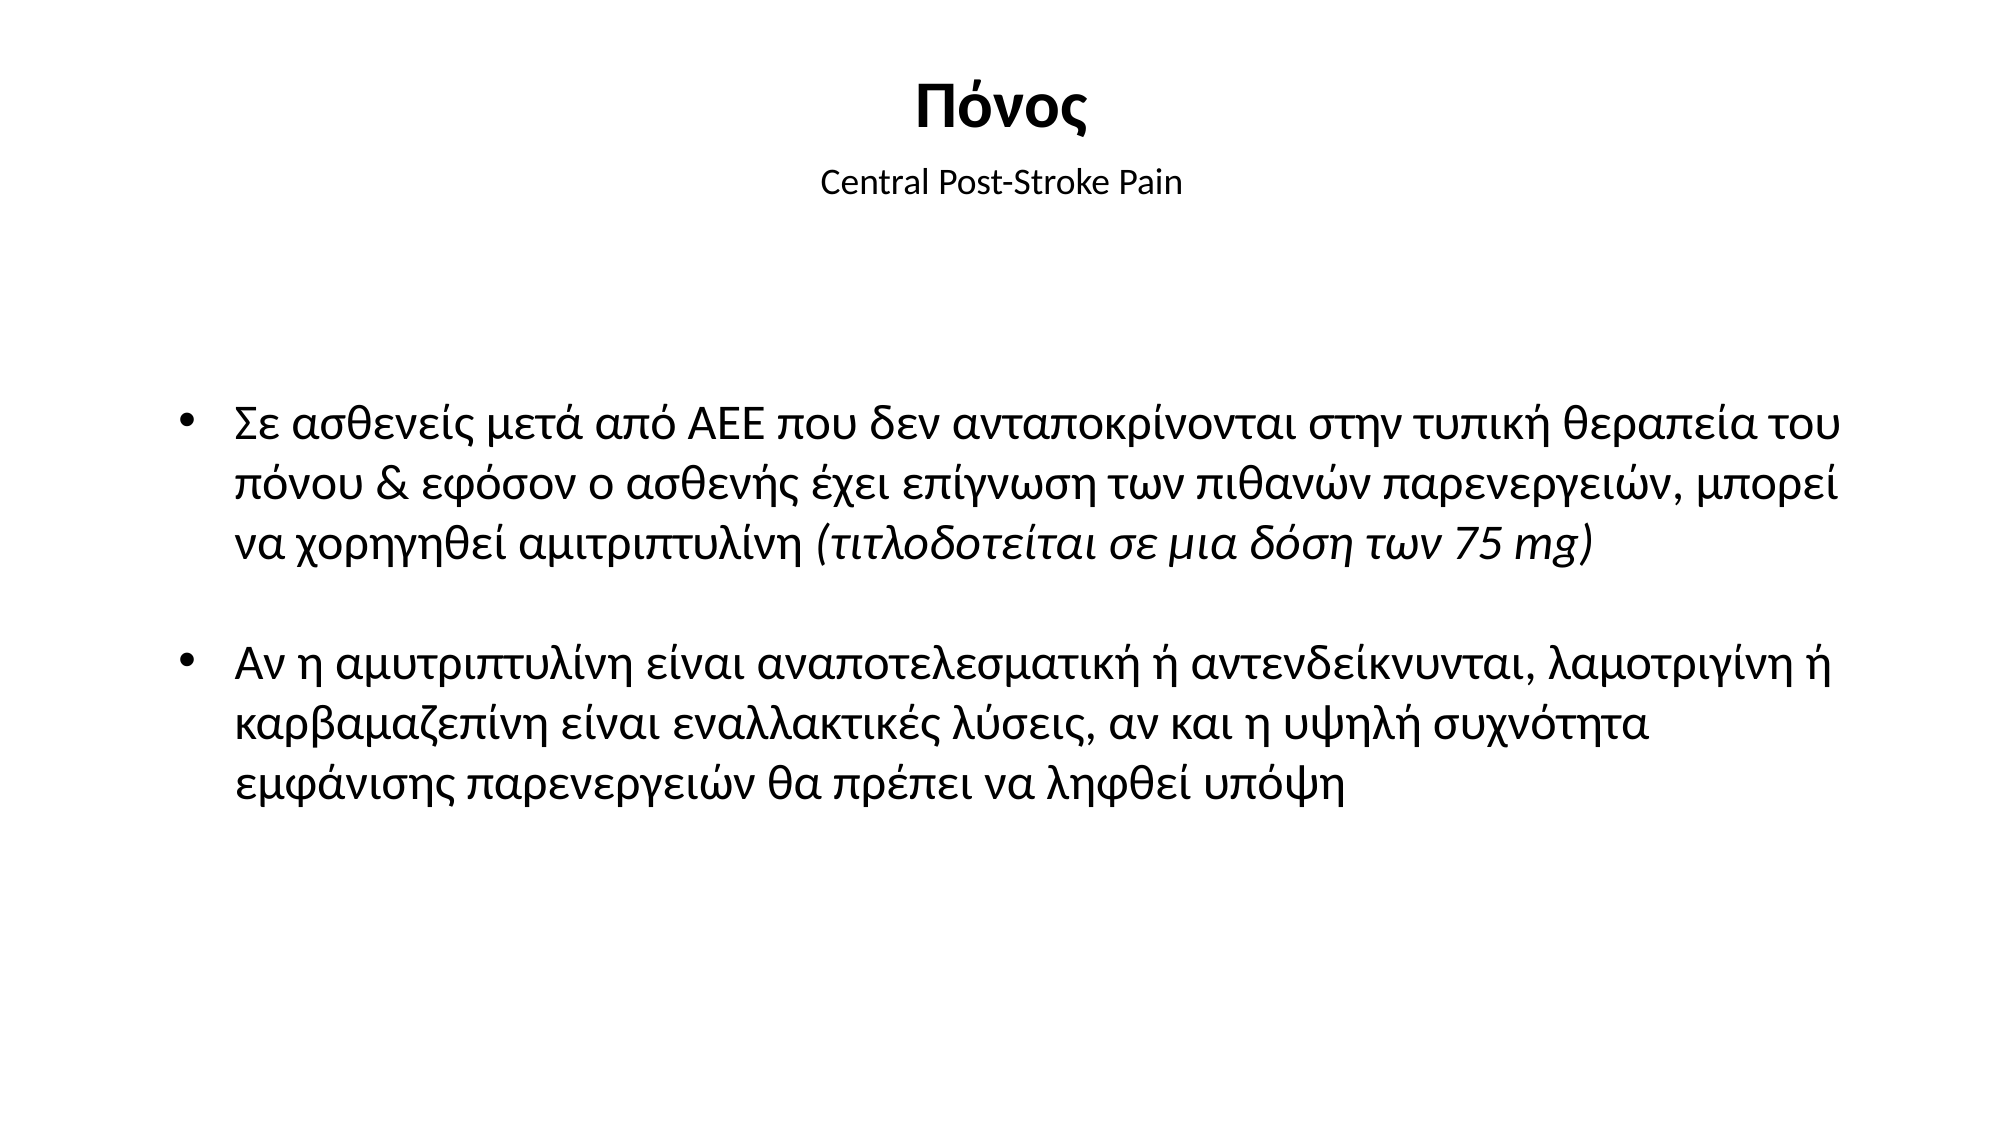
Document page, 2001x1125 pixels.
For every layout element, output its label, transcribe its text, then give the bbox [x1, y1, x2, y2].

text_box Σε ασθενείς μετά από ΑΕΕ που δεν ανταποκρίνονται στην τυπική θεραπεία του πόνου & εφόσον ο ασθενής έχει επίγνωση των πιθανών παρενεργειών, μπορεί να χορηγηθεί αμιτριπτυλίνη (τιτλοδοτείται σε μια δόση των 75 mg) Αν η αμυτριπτυλίνη είναι αναποτελεσματική ή αντενδείκνυνται, λαμοτριγίνη ή καρβαμαζεπίνη είναι εναλλακτικές λύσεις, αν και η υψηλή συχνότητα εμφάνισης παρενεργειών θα πρέπει να ληφθεί υπόψη [163, 381, 1875, 817]
text_box Central Post-Stroke Pain [805, 149, 1199, 209]
text_box Πόνος [900, 53, 1103, 148]
